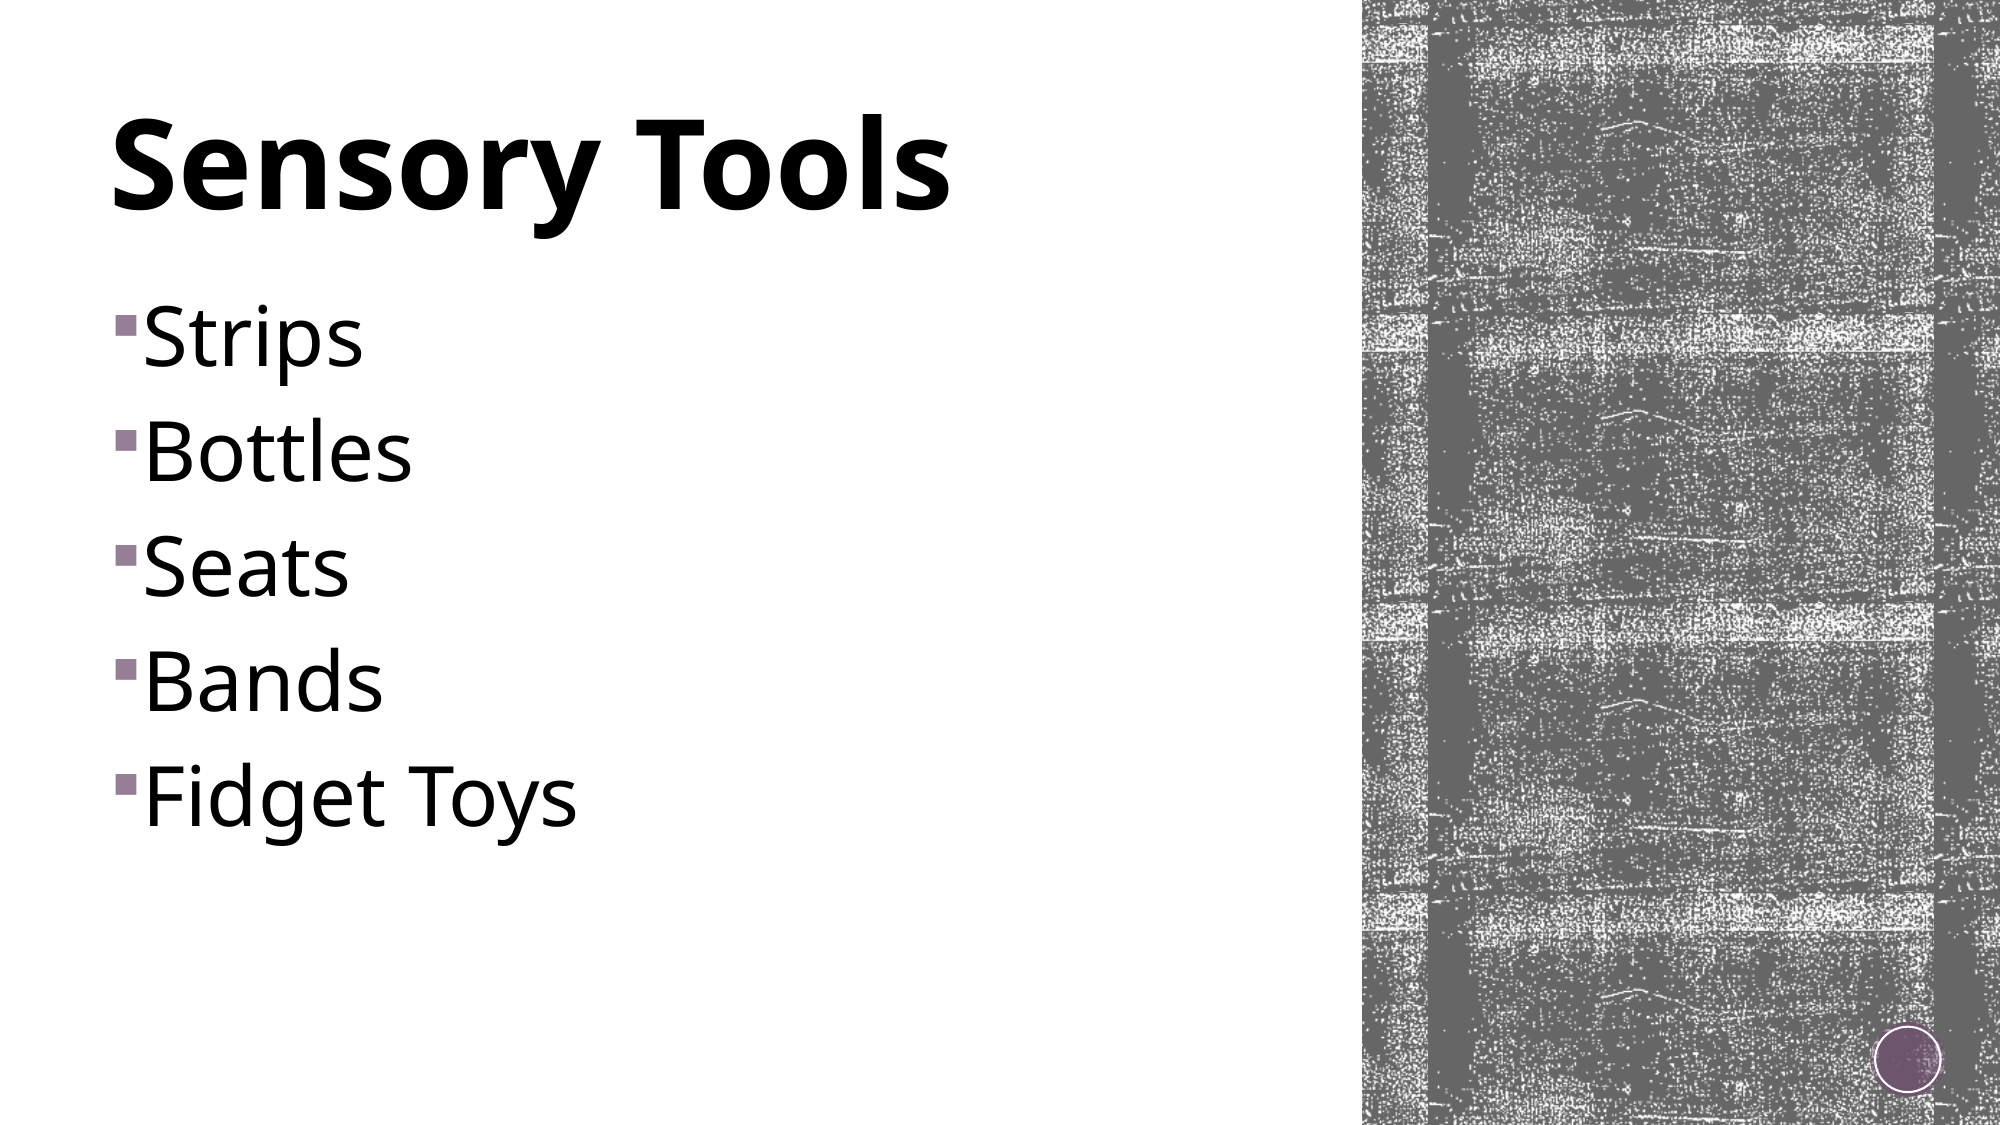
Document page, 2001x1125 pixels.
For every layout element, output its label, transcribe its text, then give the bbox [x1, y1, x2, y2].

title Sensory Tools [94, 43, 1829, 244]
list Strips Bottles Seats Bands Fidget Toys [94, 287, 1829, 1044]
